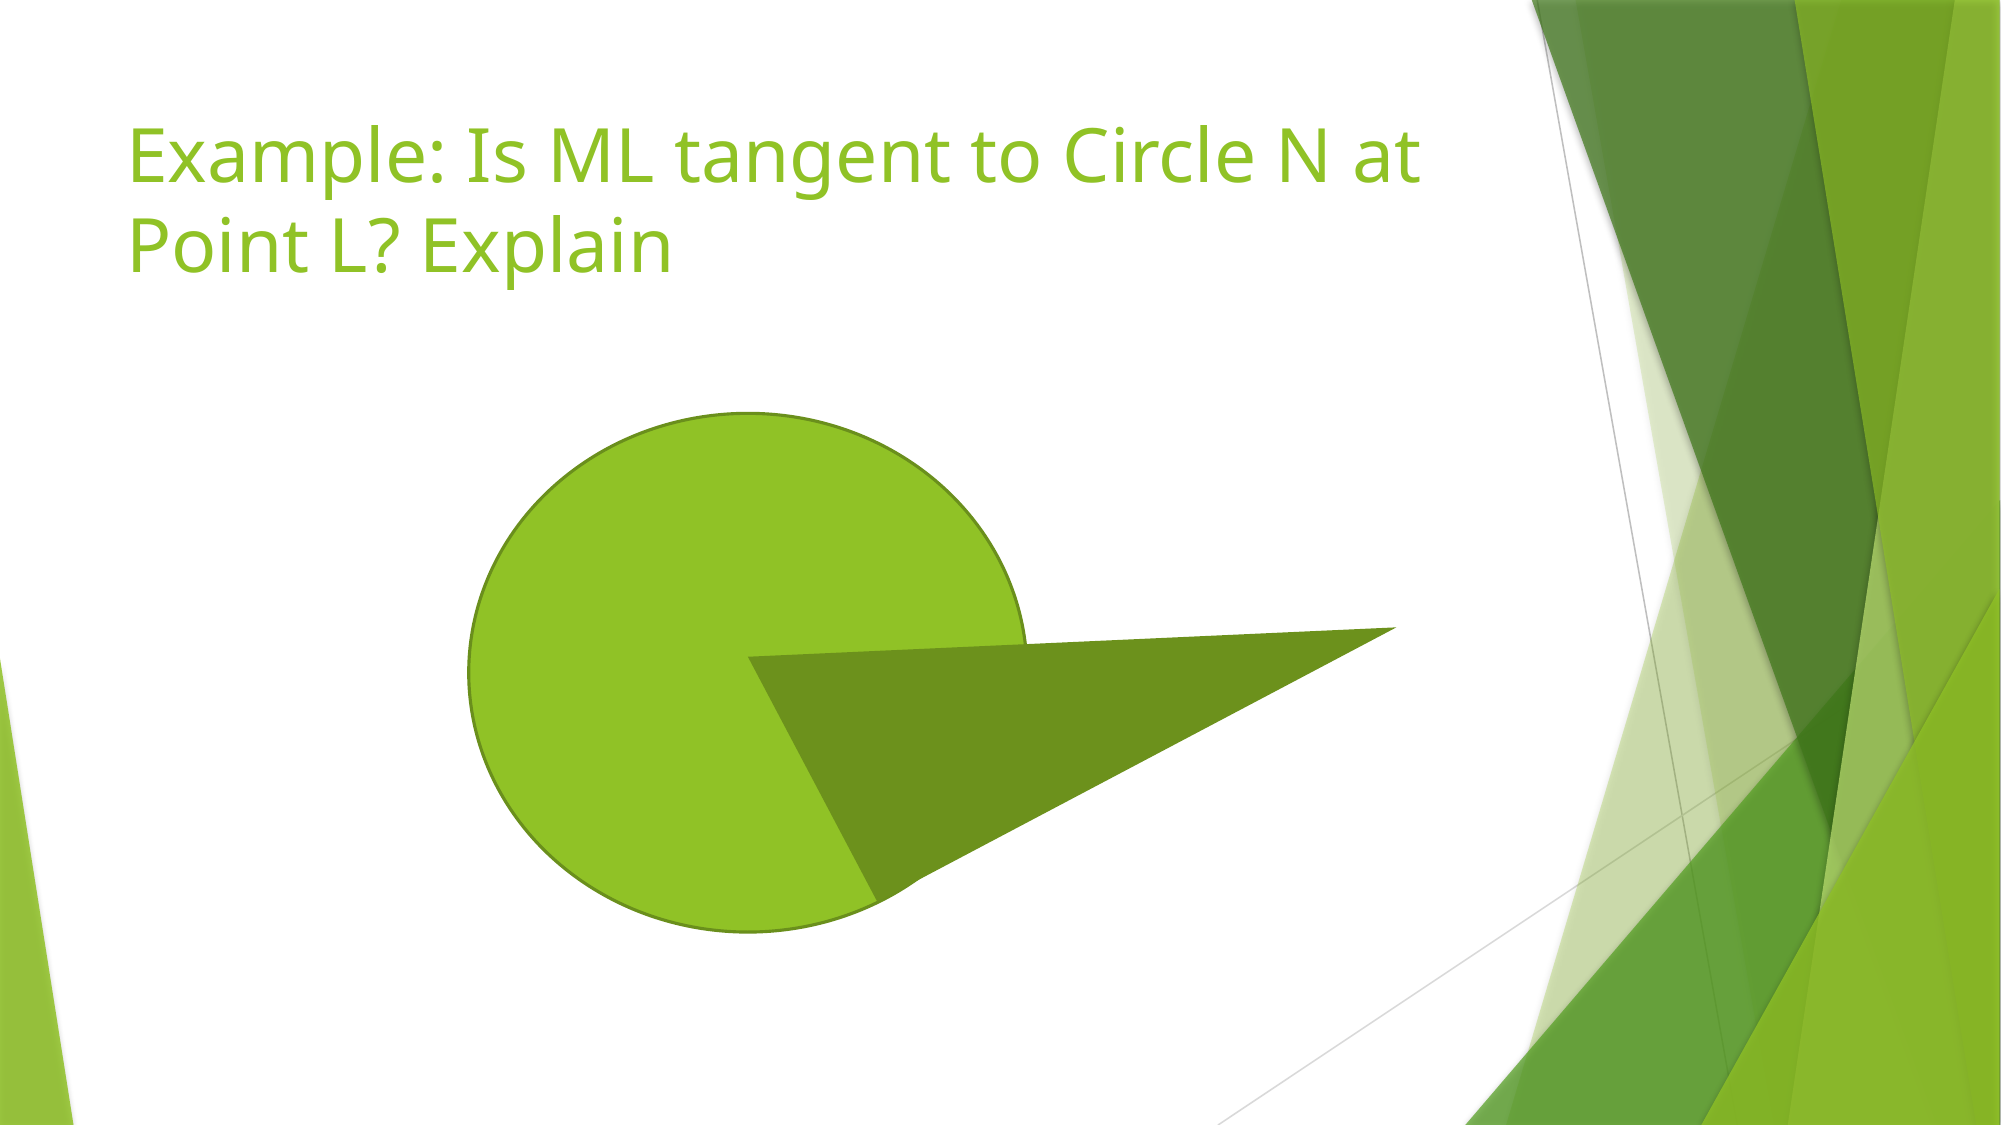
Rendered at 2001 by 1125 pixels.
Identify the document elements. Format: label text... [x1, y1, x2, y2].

title Example: Is ML tangent to Circle N at Point L? Explain [111, 99, 1522, 317]
text_box [746, 625, 1398, 904]
text_box [467, 411, 1027, 934]
